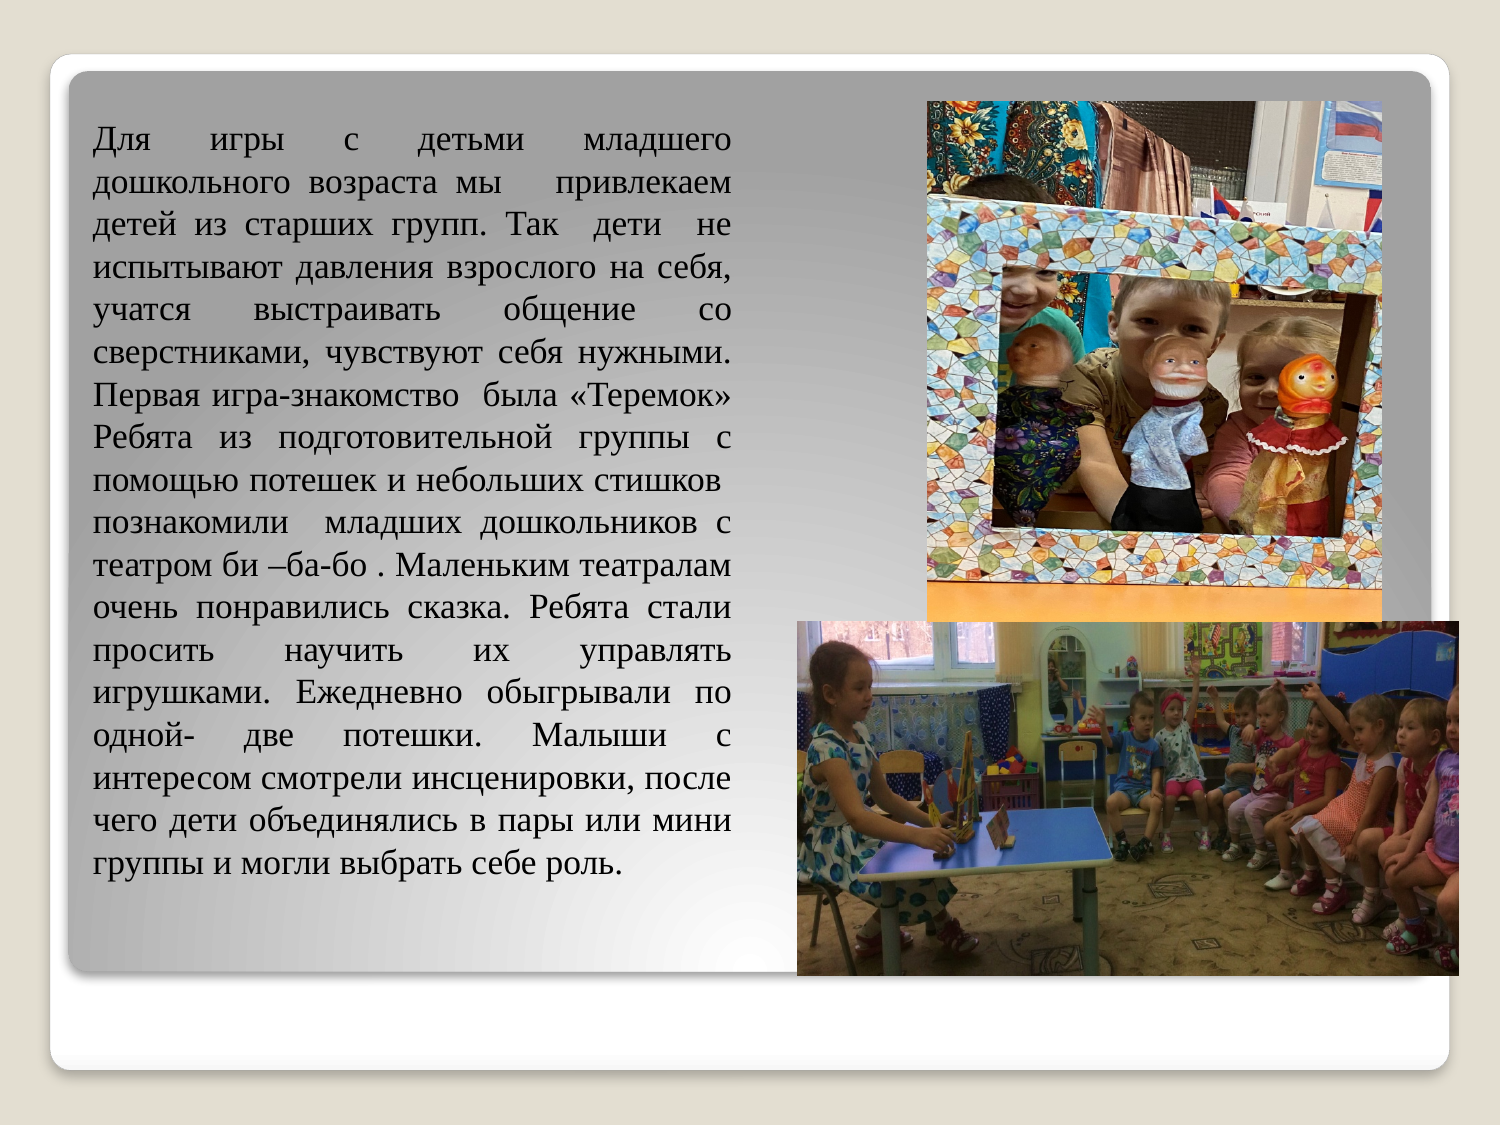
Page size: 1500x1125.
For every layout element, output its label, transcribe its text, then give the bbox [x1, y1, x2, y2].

list [761, 99, 1463, 1059]
picture [796, 101, 1459, 977]
list Для игры с детьми младшего дошкольного возраста мы привлекаем детей из старших групп. Так дети не испытывают давления взрослого на себя, учатся выстраивать общение со сверстниками, чувствуют себя нужными. Первая игра-знакомство была «Теремок» Ребята из подготовительной группы с помощью потешек и небольших стишков познакомили младших дошкольников с театром би –ба-бо . Маленьким театралам очень понравились сказка. Ребята стали просить научить их управлять игрушками. Ежедневно обыгрывали по одной- две потешки. Малыши с интересом смотрели инсценировки, после чего дети объединялись в пары или мини группы и могли выбрать себе роль. [75, 99, 750, 1059]
